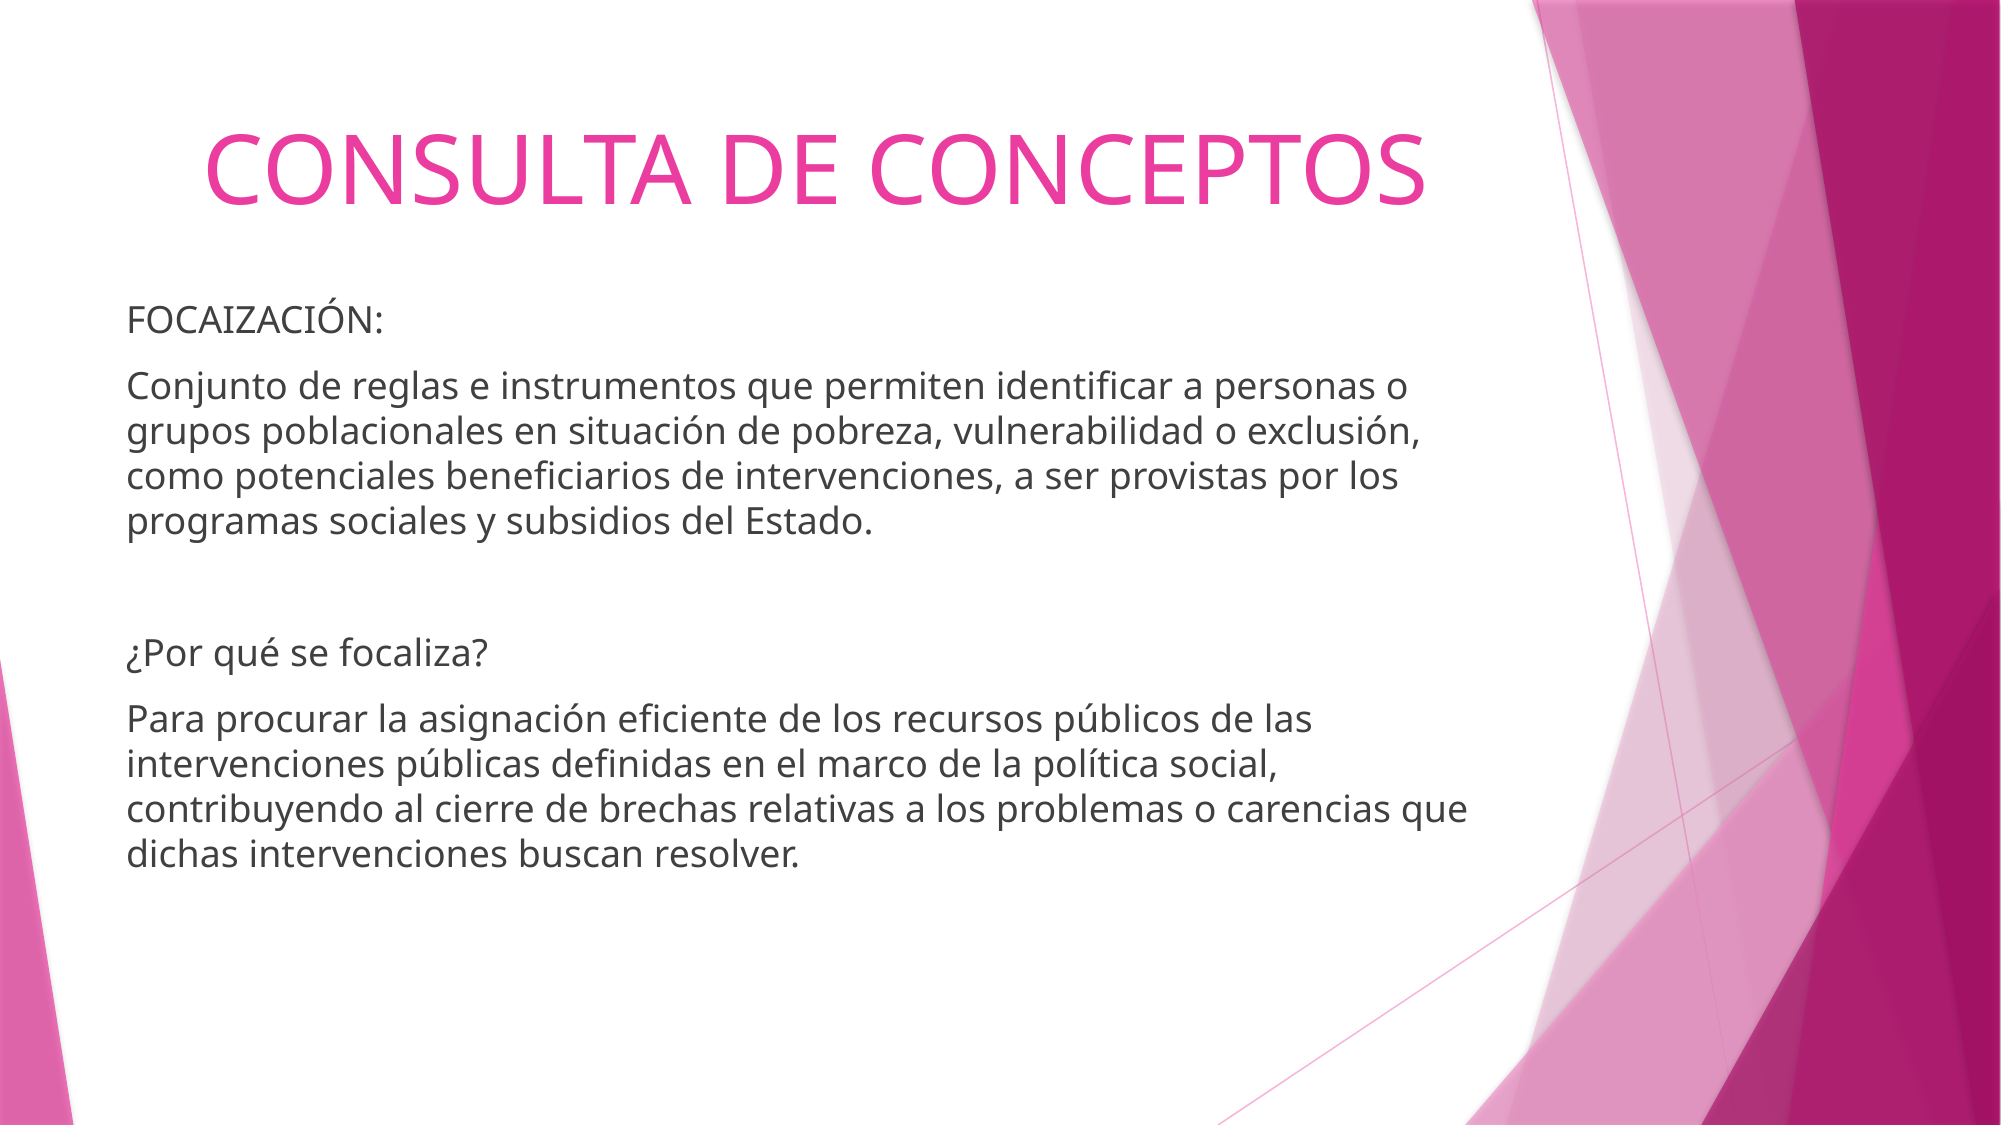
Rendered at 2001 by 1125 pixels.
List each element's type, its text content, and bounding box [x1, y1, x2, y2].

list FOCAIZACIÓN: Conjunto de reglas e instrumentos que permiten identificar a personas o grupos poblacionales en situación de pobreza, vulnerabilidad o exclusión, como potenciales beneficiarios de intervenciones, a ser provistas por los programas sociales y subsidios del Estado. ¿Por qué se focaliza? Para procurar la asignación eficiente de los recursos públicos de las intervenciones públicas definidas en el marco de la política social, contribuyendo al cierre de brechas relativas a los problemas o carencias que dichas intervenciones buscan resolver. [111, 288, 1522, 926]
title CONSULTA DE CONCEPTOS [111, 99, 1522, 288]
